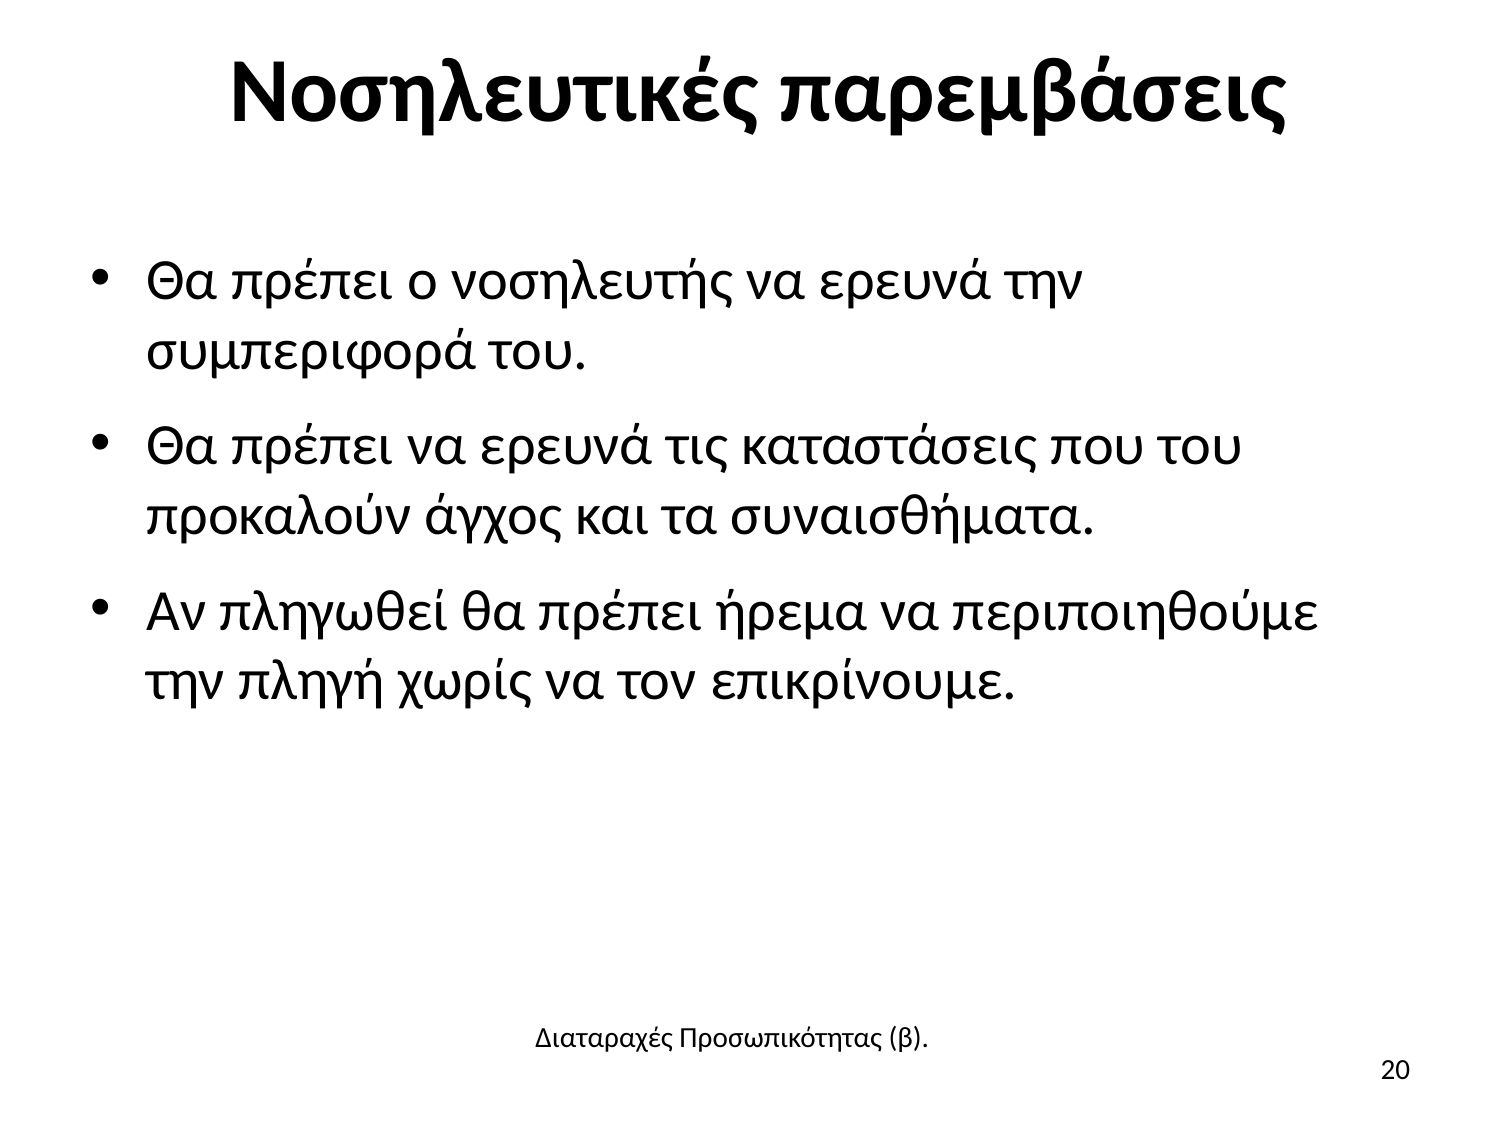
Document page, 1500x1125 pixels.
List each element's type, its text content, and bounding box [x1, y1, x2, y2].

text_box Διαταραχές Προσωπικότητας (β). [53, 1011, 1412, 1094]
list Θα πρέπει ο νοσηλευτής να ερευνά την συμπεριφορά του. Θα πρέπει να ερευνά τις καταστάσεις που του προκαλούν άγχος και τα συναισθήματα. Αν πληγωθεί θα πρέπει ήρεμα να περιποιηθούμε την πληγή χωρίς να τον επικρίνουμε. [75, 234, 1412, 620]
title Νοσηλευτικές παρεμβάσεις [17, 42, 1500, 198]
text_box 20 [1074, 1042, 1425, 1103]
